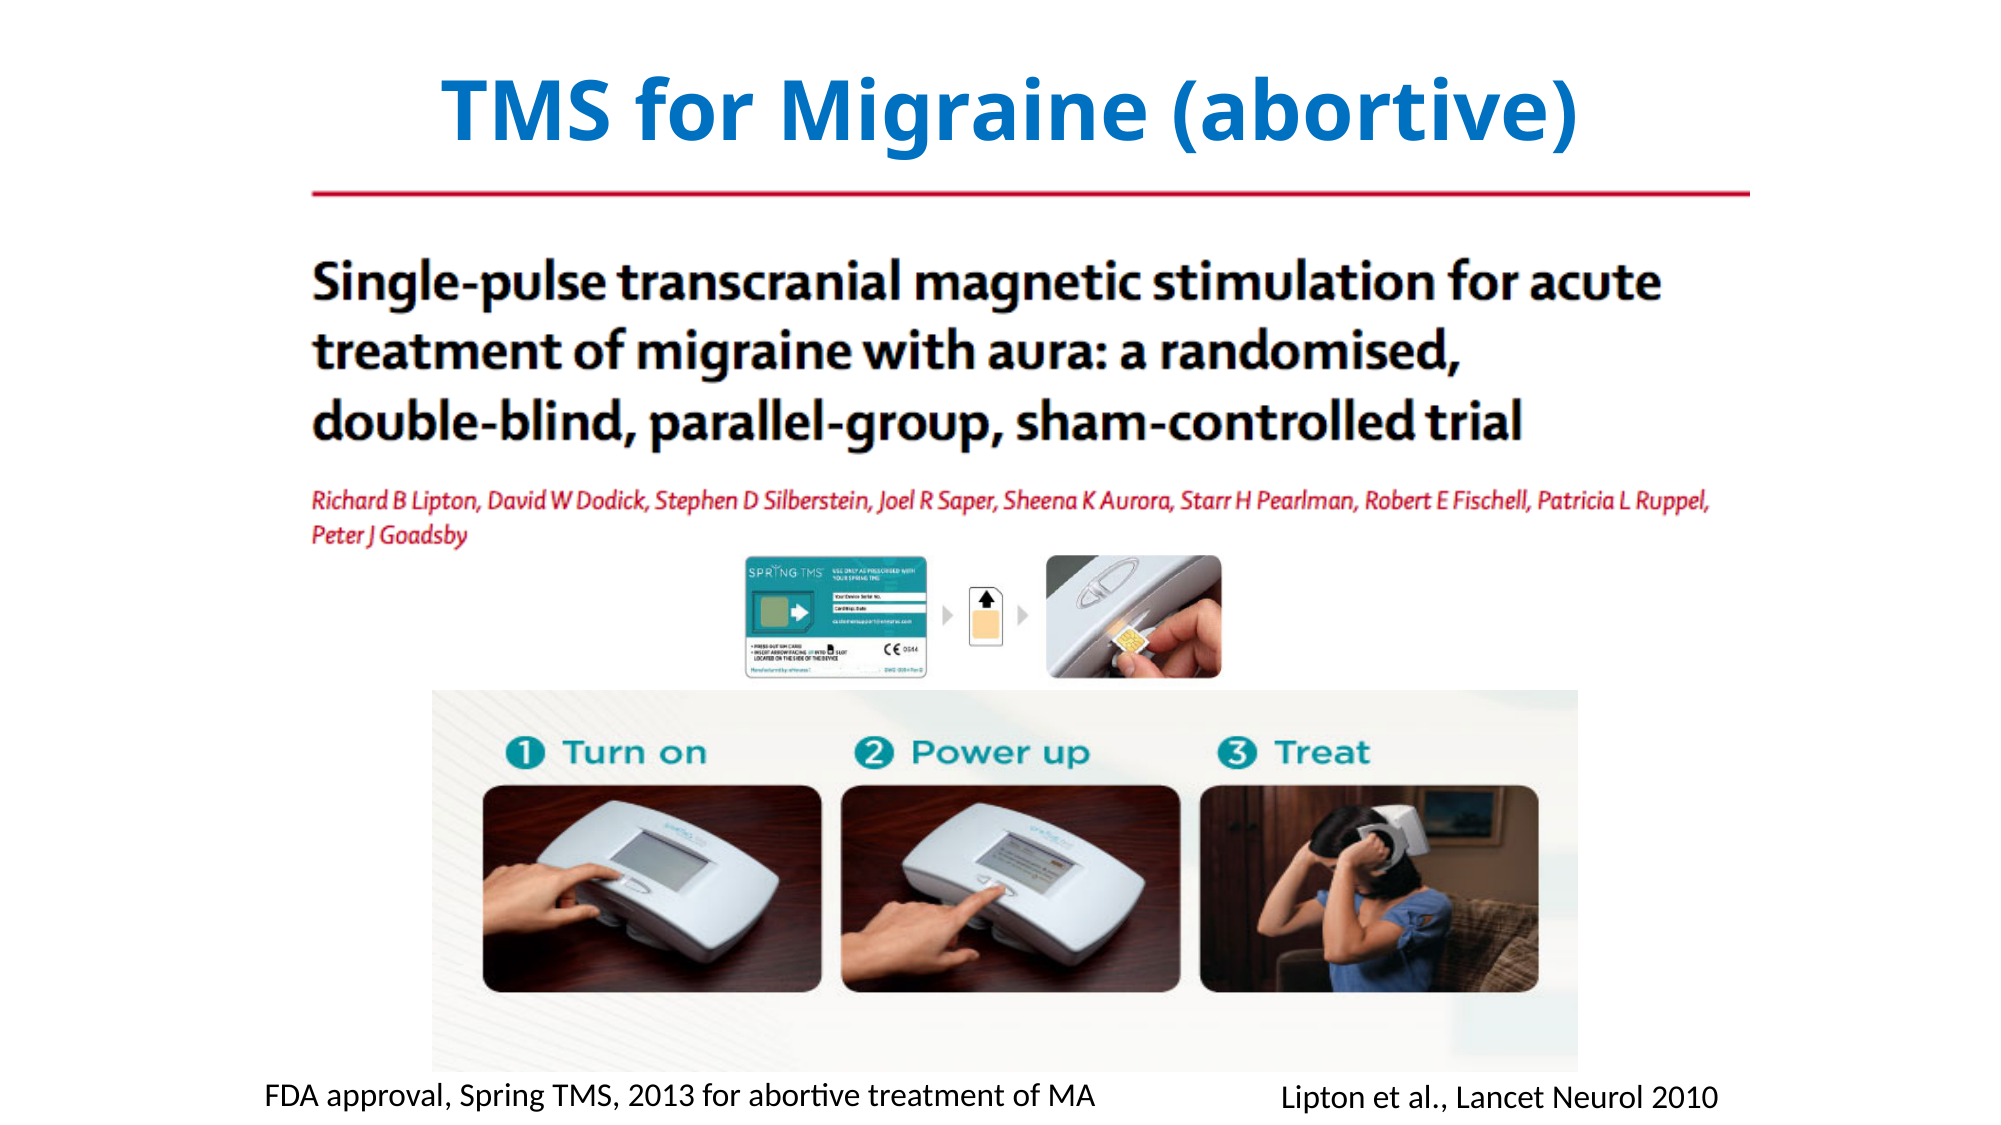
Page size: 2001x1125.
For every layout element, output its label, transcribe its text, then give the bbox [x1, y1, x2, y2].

picture [432, 690, 1578, 1073]
text_box Lipton et al., Lancet Neurol 2010 [1267, 1068, 1747, 1123]
picture [249, 151, 1750, 586]
text_box FDA approval, Spring TMS, 2013 for abortive treatment of MA [249, 1066, 1267, 1125]
text_box TMS for Migraine (abortive) [425, 49, 1594, 151]
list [740, 447, 1231, 788]
